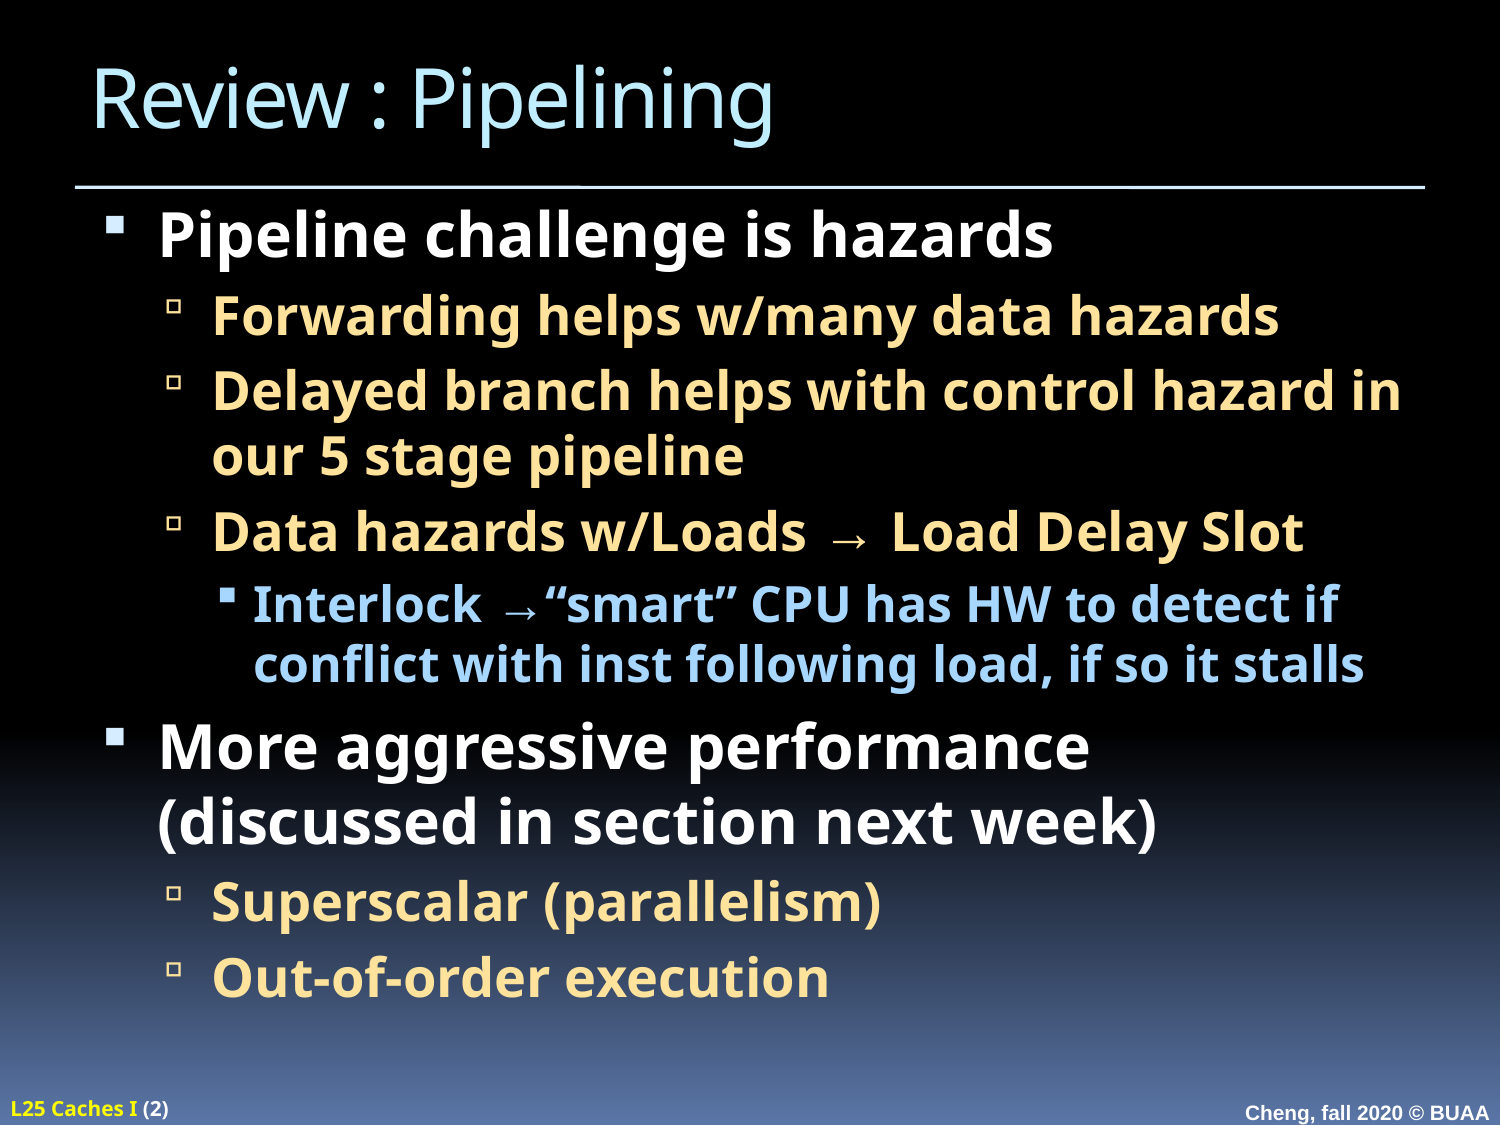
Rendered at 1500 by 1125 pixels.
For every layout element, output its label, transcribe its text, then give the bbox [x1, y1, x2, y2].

title Review : Pipelining [75, 37, 1425, 187]
list Pipeline challenge is hazards Forwarding helps w/many data hazards Delayed branch helps with control hazard in our 5 stage pipeline Data hazards w/Loads → Load Delay Slot Interlock →“smart” CPU has HW to detect if conflict with inst following load, if so it stalls More aggressive performance (discussed in section next week) Superscalar (parallelism) Out-of-order execution [74, 187, 1426, 1043]
